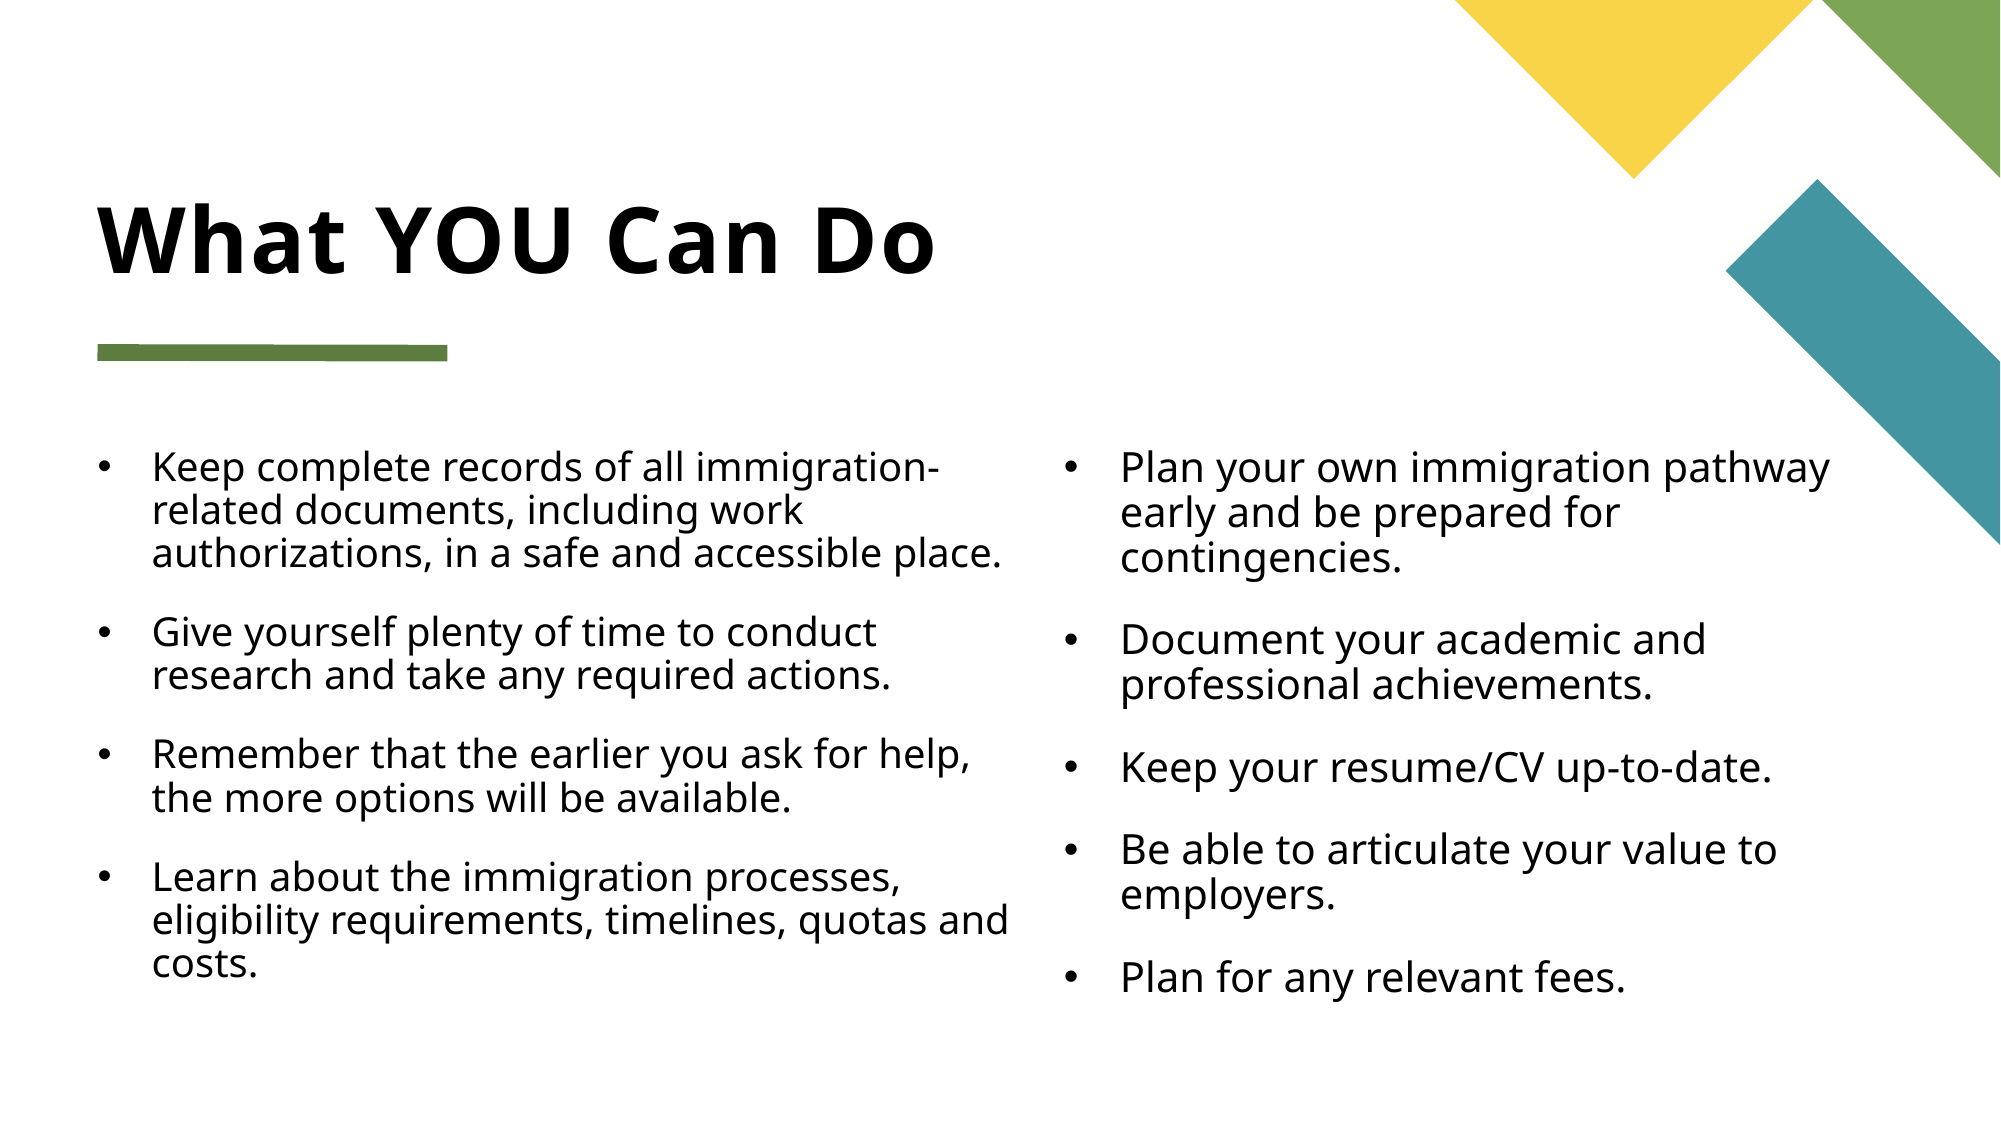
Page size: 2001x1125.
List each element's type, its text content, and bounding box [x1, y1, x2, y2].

list Keep complete records of all immigration-related documents, including work authorizations, in a safe and accessible place. Give yourself plenty of time to conduct research and take any required actions. Remember that the earlier you ask for help, the more options will be available. Learn about the immigration processes, eligibility requirements, timelines, quotas and costs. [97, 439, 1038, 1030]
title What YOU Can Do [97, 32, 1898, 291]
list Plan your own immigration pathway early and be prepared for contingencies. Document your academic and professional achievements. Keep your resume/CV up-to-date. Be able to articulate your value to employers. Plan for any relevant fees. [1063, 439, 1898, 1030]
